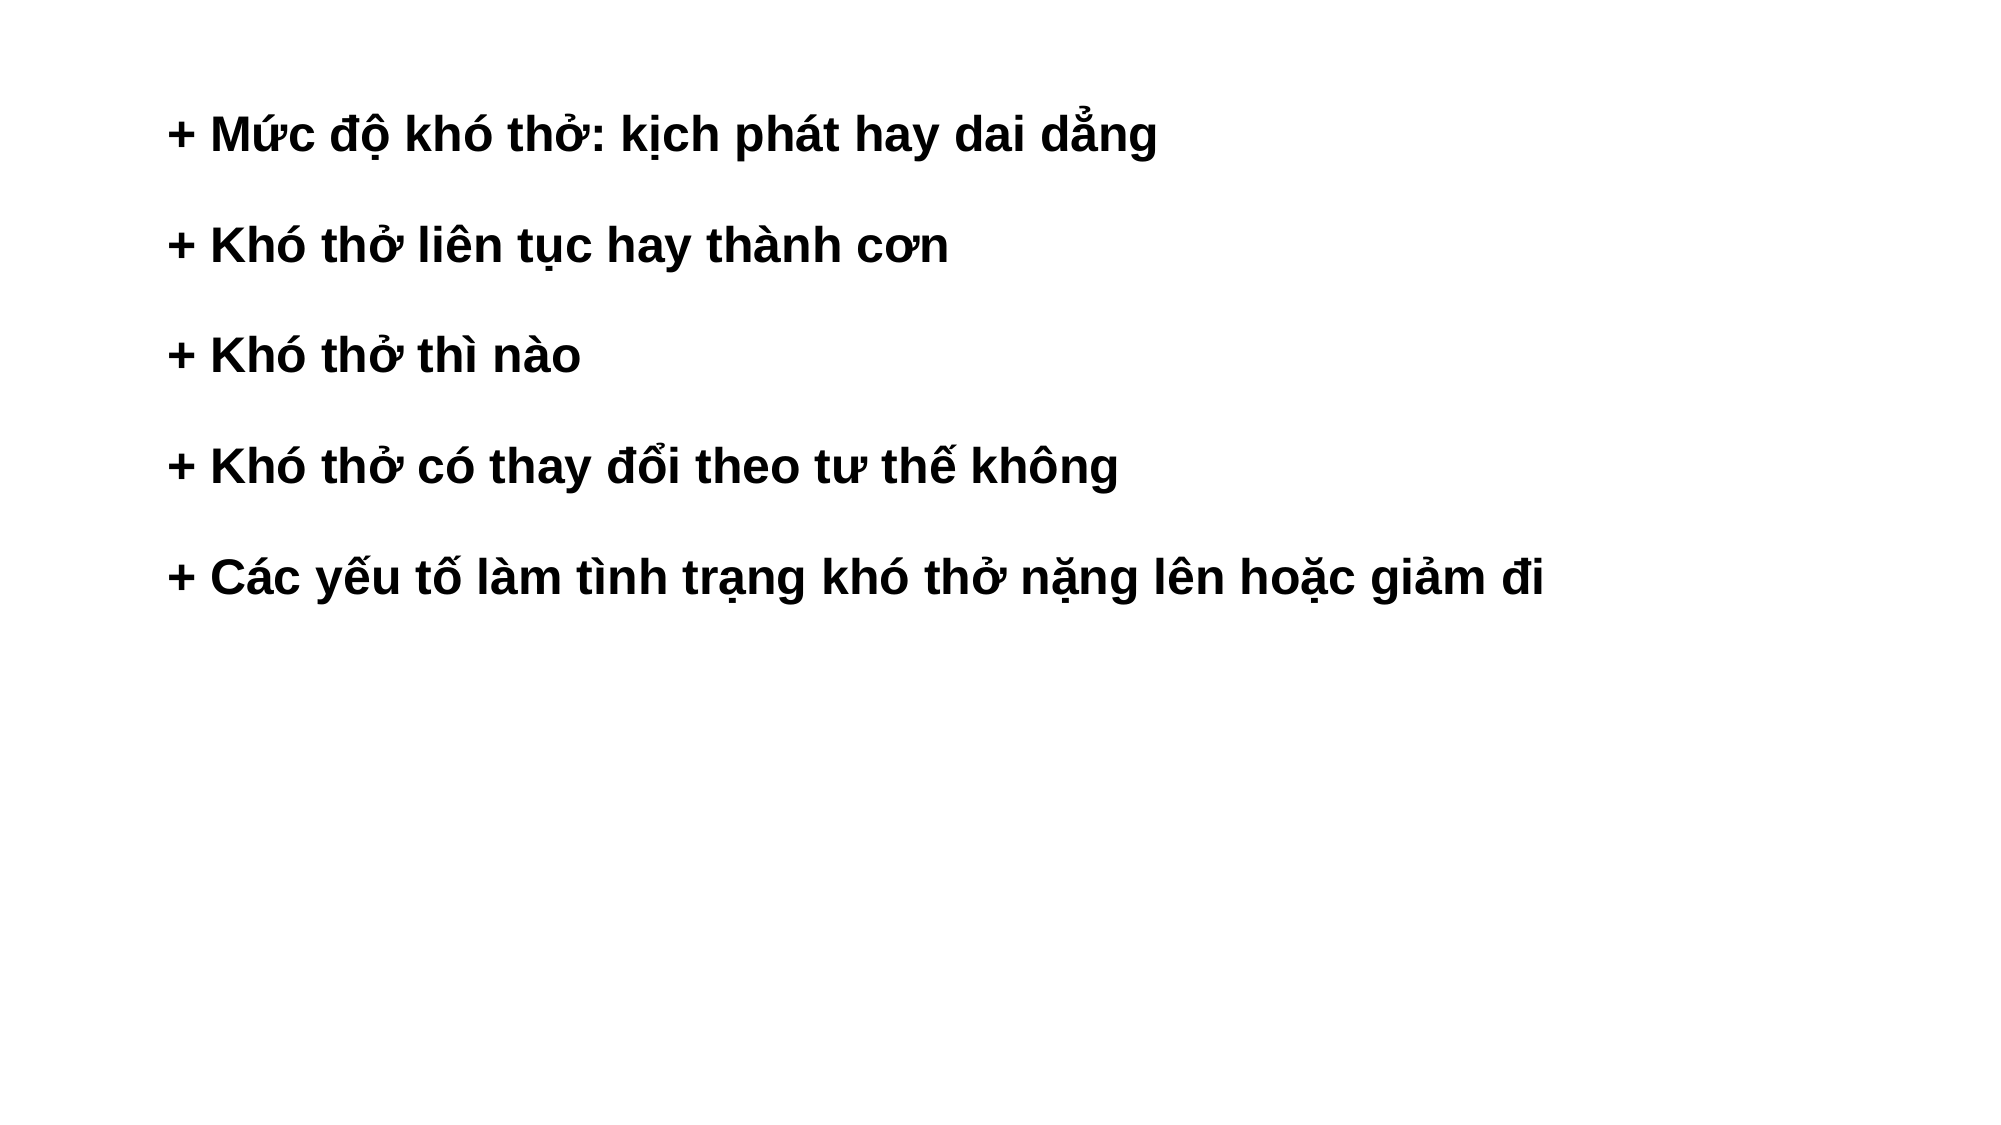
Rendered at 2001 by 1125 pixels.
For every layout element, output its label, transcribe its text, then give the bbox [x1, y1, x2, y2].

list + Mức độ khó thở: kịch phát hay dai dẳng + Khó thở liên tục hay thành cơn + Khó thở thì nào + Khó thở có thay đổi theo tư thế không + Các yếu tố làm tình trạng khó thở nặng lên hoặc giảm đi [152, 63, 1914, 1062]
